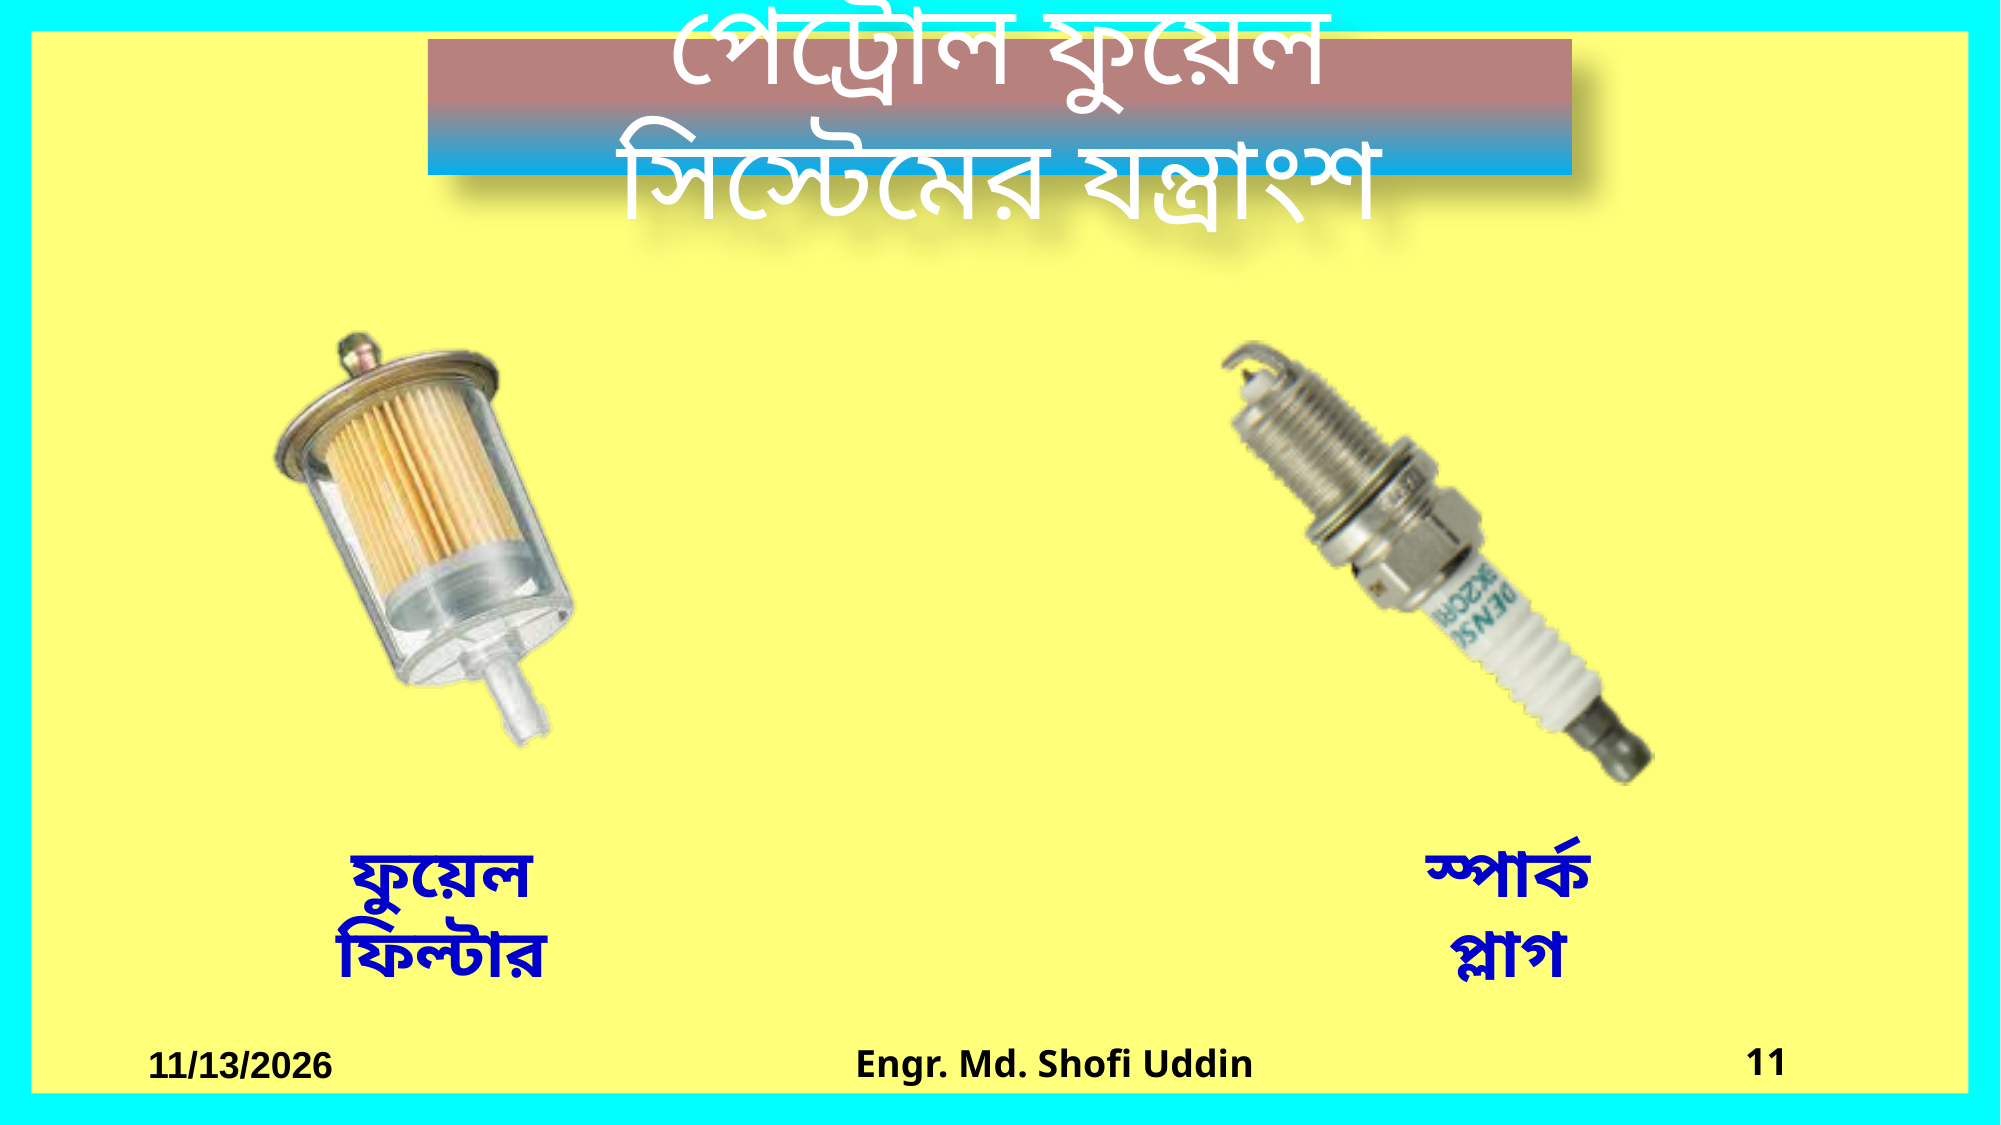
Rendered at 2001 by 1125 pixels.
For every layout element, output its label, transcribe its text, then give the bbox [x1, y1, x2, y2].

picture [219, 323, 666, 770]
picture [1220, 339, 1655, 786]
slide_number 09-Aug-21 [133, 1040, 396, 1087]
slide_number 11 [1714, 1040, 1804, 1087]
text_box স্পার্ক প্লাগ [1352, 823, 1665, 999]
text_box পেট্রোল ফুয়েল সিস্টেমের যন্ত্রাংশ [427, 39, 1572, 175]
text_box ফুয়েল ফিল্টার [263, 823, 621, 999]
footer Engr. Md. Shofi Uddin [455, 1042, 1655, 1089]
